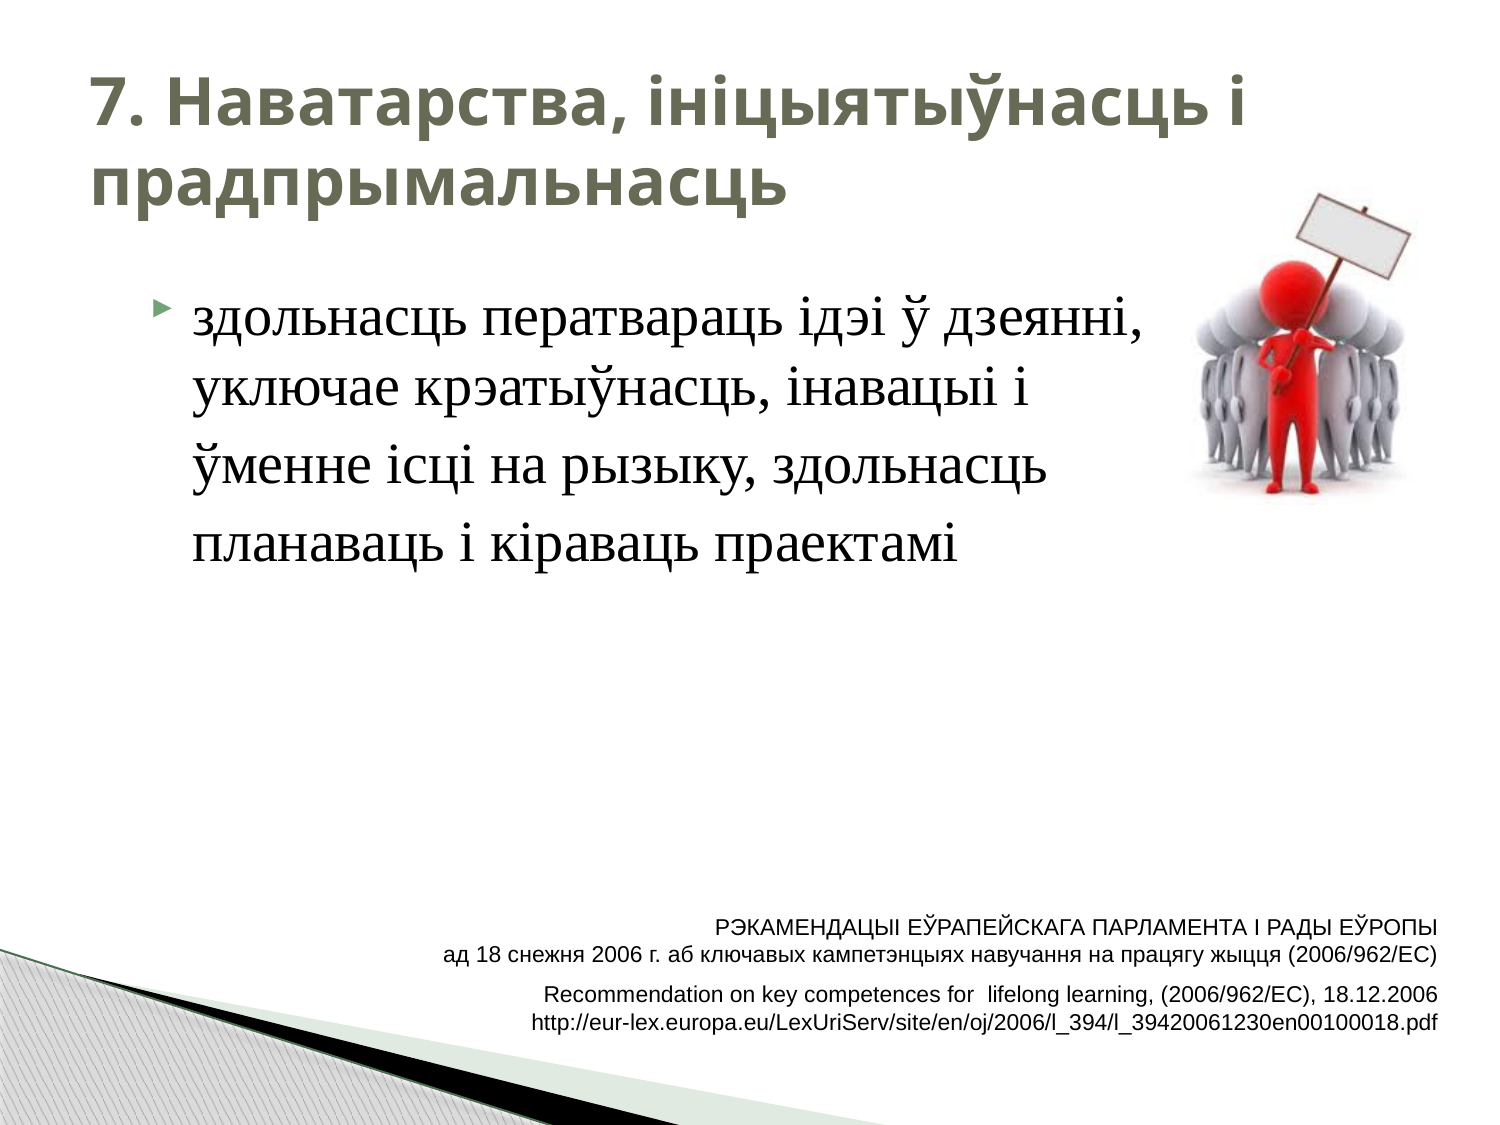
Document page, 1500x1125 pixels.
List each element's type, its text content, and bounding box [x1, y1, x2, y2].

picture [1146, 187, 1466, 505]
list здольнасць ператвараць ідэі ў дзеянні, уключае крэатыўнасць, інавацыі і ўменне ісці на рызыку, здольнасць планаваць і кіраваць праектамі [116, 269, 1353, 879]
text_box РЭКАМЕНДАЦЫІ ЕЎРАПЕЙСКАГА ПАРЛАМЕНТА І РАДЫ ЕЎРОПЫ ад 18 снежня 2006 г. аб ключавых кампетэнцыях навучання на працягу жыцця (2006/962/EC) Recommendation on key competences for lifelong learning, (2006/962/EC), 18.12.2006 http://eur-lex.europa.eu/LexUriServ/site/en/oj/2006/l_394/l_39420061230en00100018.pdf [421, 905, 1454, 1043]
title 7. Наватарства, ініцыятыўнасць і прадпрымальнасць [75, 45, 1425, 233]
